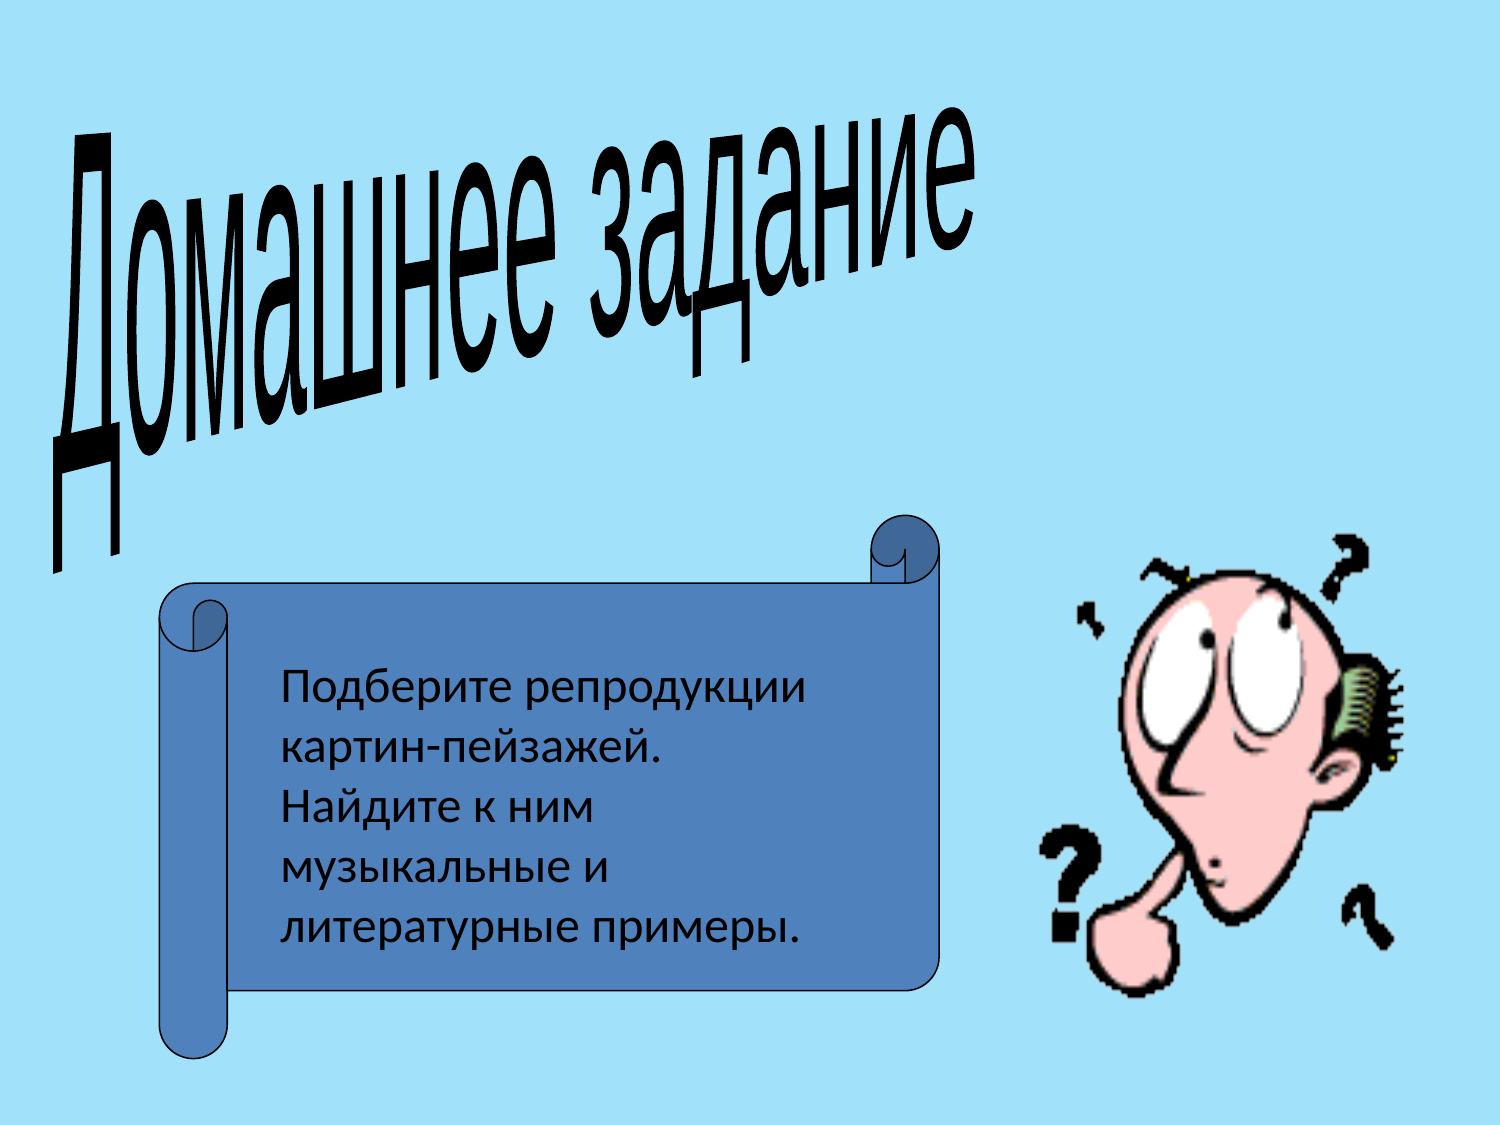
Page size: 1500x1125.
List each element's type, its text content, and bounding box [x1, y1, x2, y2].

picture [1021, 515, 1424, 1024]
text_box [159, 515, 940, 1059]
text_box Подберите репродукции картин-пейзажей. Найдите к ним музыкальные и литературные примеры. [265, 645, 869, 960]
